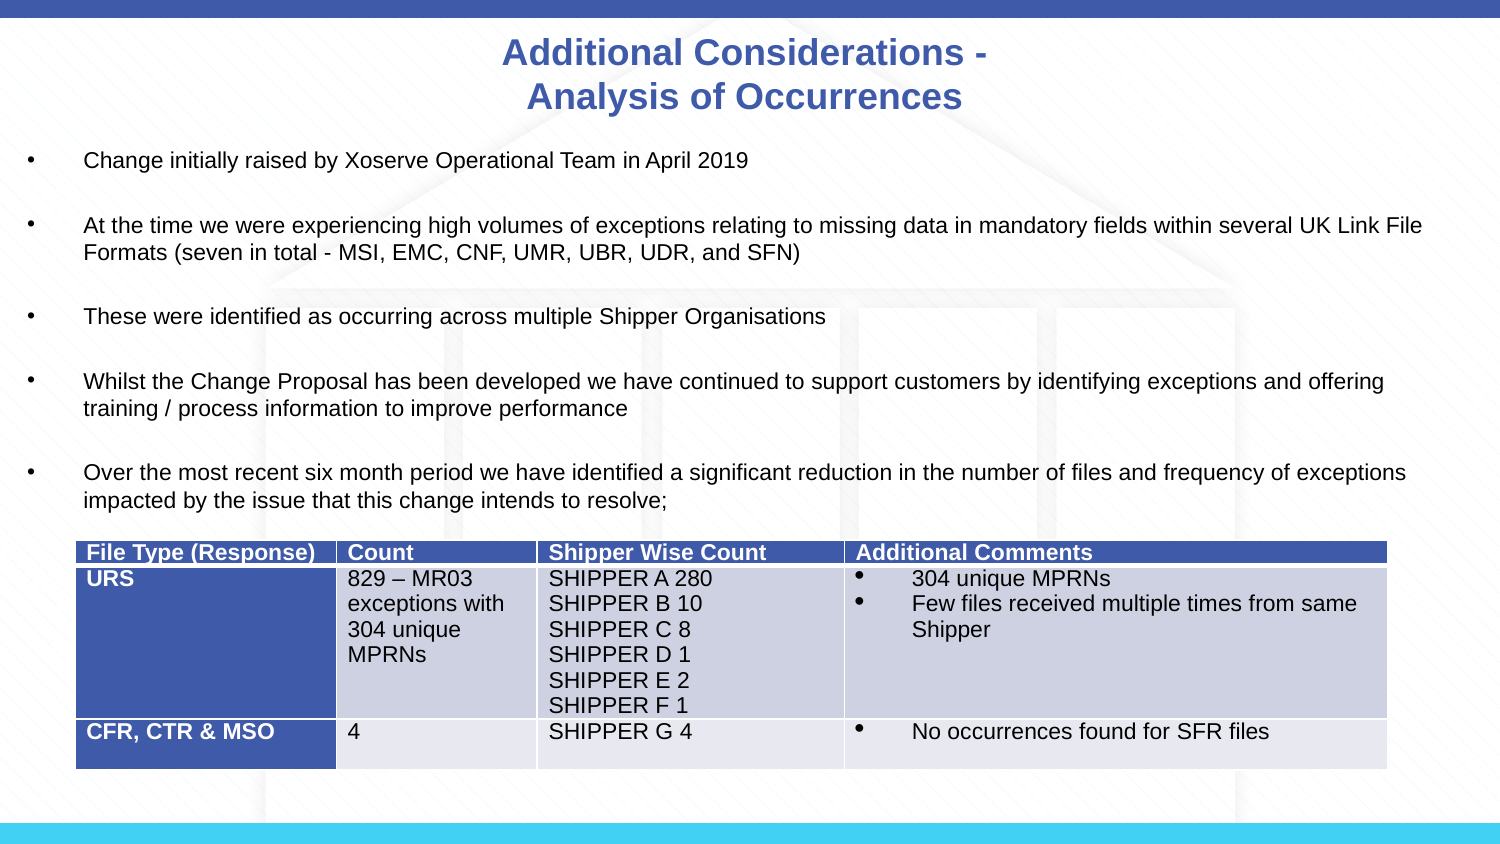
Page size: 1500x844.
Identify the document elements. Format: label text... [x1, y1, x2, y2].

table_cell 829 – MR03 exceptions with 304 unique MPRNs [337, 568, 536, 718]
title Additional Considerations - Analysis of Occurrences [75, 20, 1425, 125]
table_cell URS [76, 568, 336, 718]
table_header Shipper Wise Count [538, 541, 844, 563]
table_cell 304 unique MPRNs Few files received multiple times from same Shipper [845, 568, 1387, 718]
table_cell SHIPPER G 4 [538, 720, 844, 769]
table_cell SHIPPER A 280 SHIPPER B 10 SHIPPER C 8 SHIPPER D 1 SHIPPER E 2 SHIPPER F 1 [538, 568, 844, 718]
table_header Count [337, 541, 536, 563]
table_cell No occurrences found for SFR files [845, 720, 1387, 769]
list Change initially raised by Xoserve Operational Team in April 2019 At the time we were experiencing high volumes of exceptions relating to missing data in mandatory fields within several UK Link File Formats (seven in total - MSI, EMC, CNF, UMR, UBR, UDR, and SFN) These were identified as occurring across multiple Shipper Organisations Whilst the Change Proposal has been developed we have continued to support customers by identifying exceptions and offering training / process information to improve performance Over the most recent six month period we have identified a significant reduction in the number of files and frequency of exceptions impacted by the issue that this change intends to resolve; [11, 138, 1471, 741]
table_header File Type (Response) [76, 541, 336, 563]
table_cell 4 [337, 720, 536, 769]
table_header Additional Comments [845, 541, 1387, 563]
table_cell CFR, CTR & MSO [76, 720, 336, 769]
picture [0, 0, 1500, 844]
